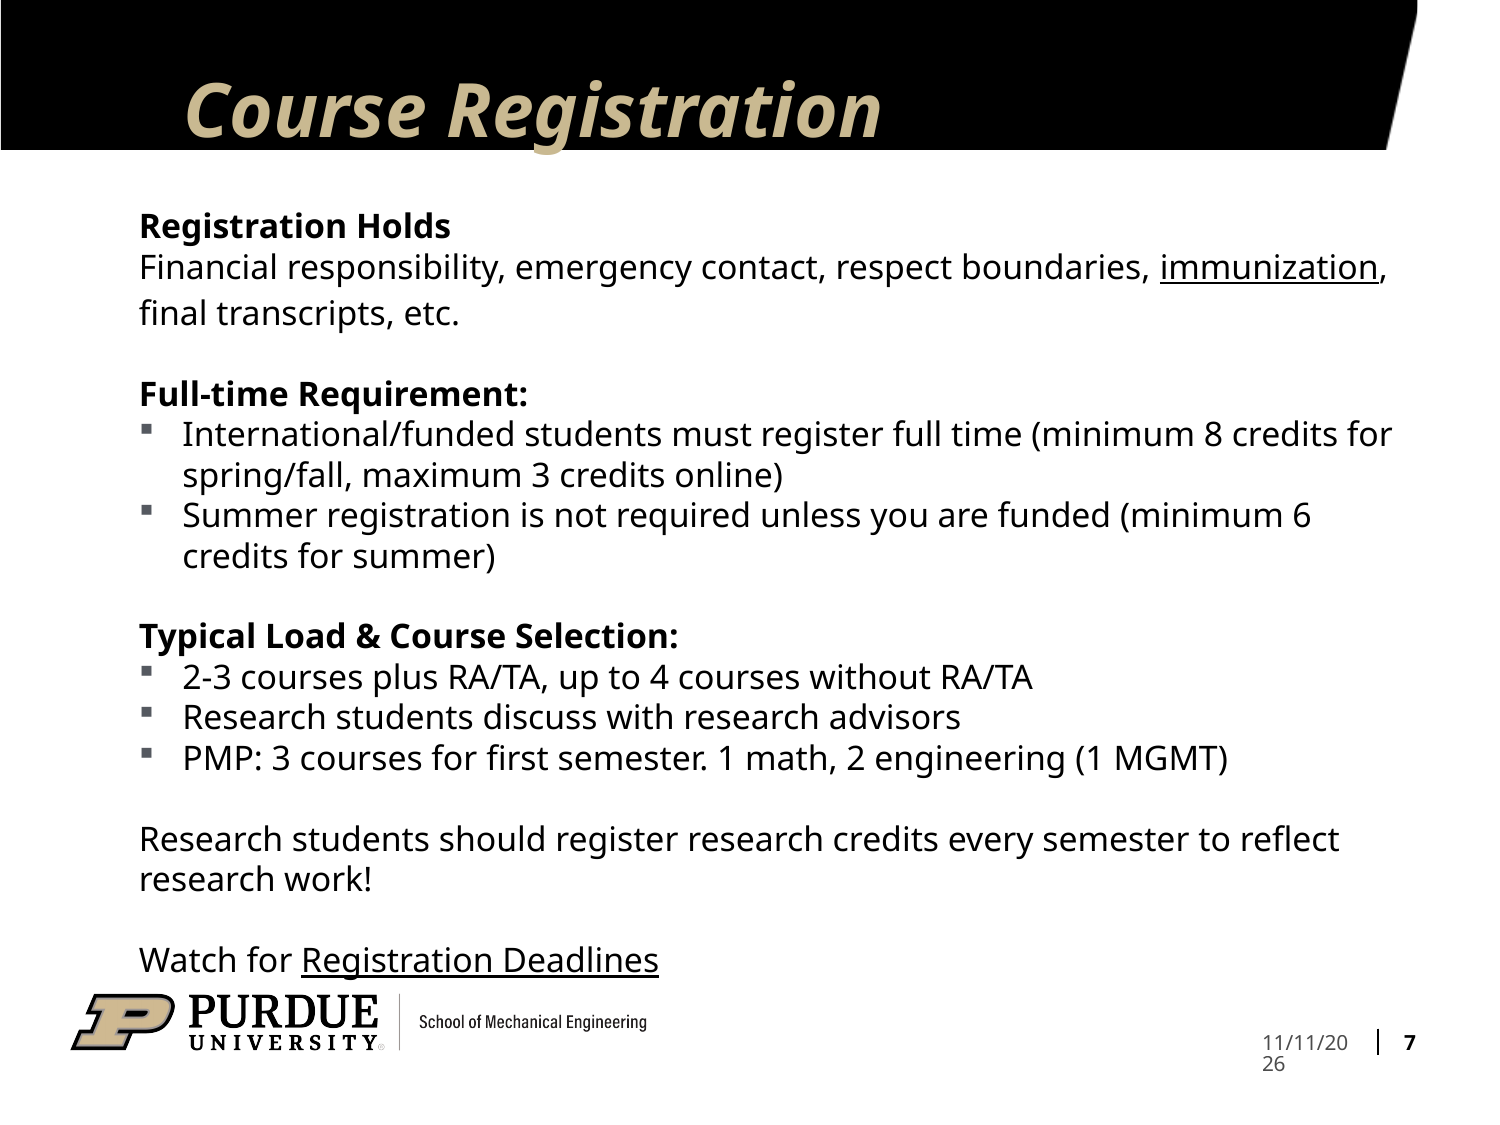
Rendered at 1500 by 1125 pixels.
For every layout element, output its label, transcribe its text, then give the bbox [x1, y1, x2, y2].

list Registration Holds Financial responsibility, emergency contact, respect boundaries, immunization, final transcripts, etc. Full-time Requirement: International/funded students must register full time (minimum 8 credits for spring/fall, maximum 3 credits online) Summer registration is not required unless you are funded (minimum 6 credits for summer) Typical Load & Course Selection: 2-3 courses plus RA/TA, up to 4 courses without RA/TA Research students discuss with research advisors PMP: 3 courses for first semester. 1 math, 2 engineering (1 MGMT) Research students should register research credits every semester to reflect research work! Watch for Registration Deadlines [138, 205, 1394, 992]
title Course Registration [180, 70, 1322, 160]
slide_number 7 [1380, 1013, 1441, 1074]
picture [70, 991, 655, 1054]
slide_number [1247, 1017, 1375, 1071]
